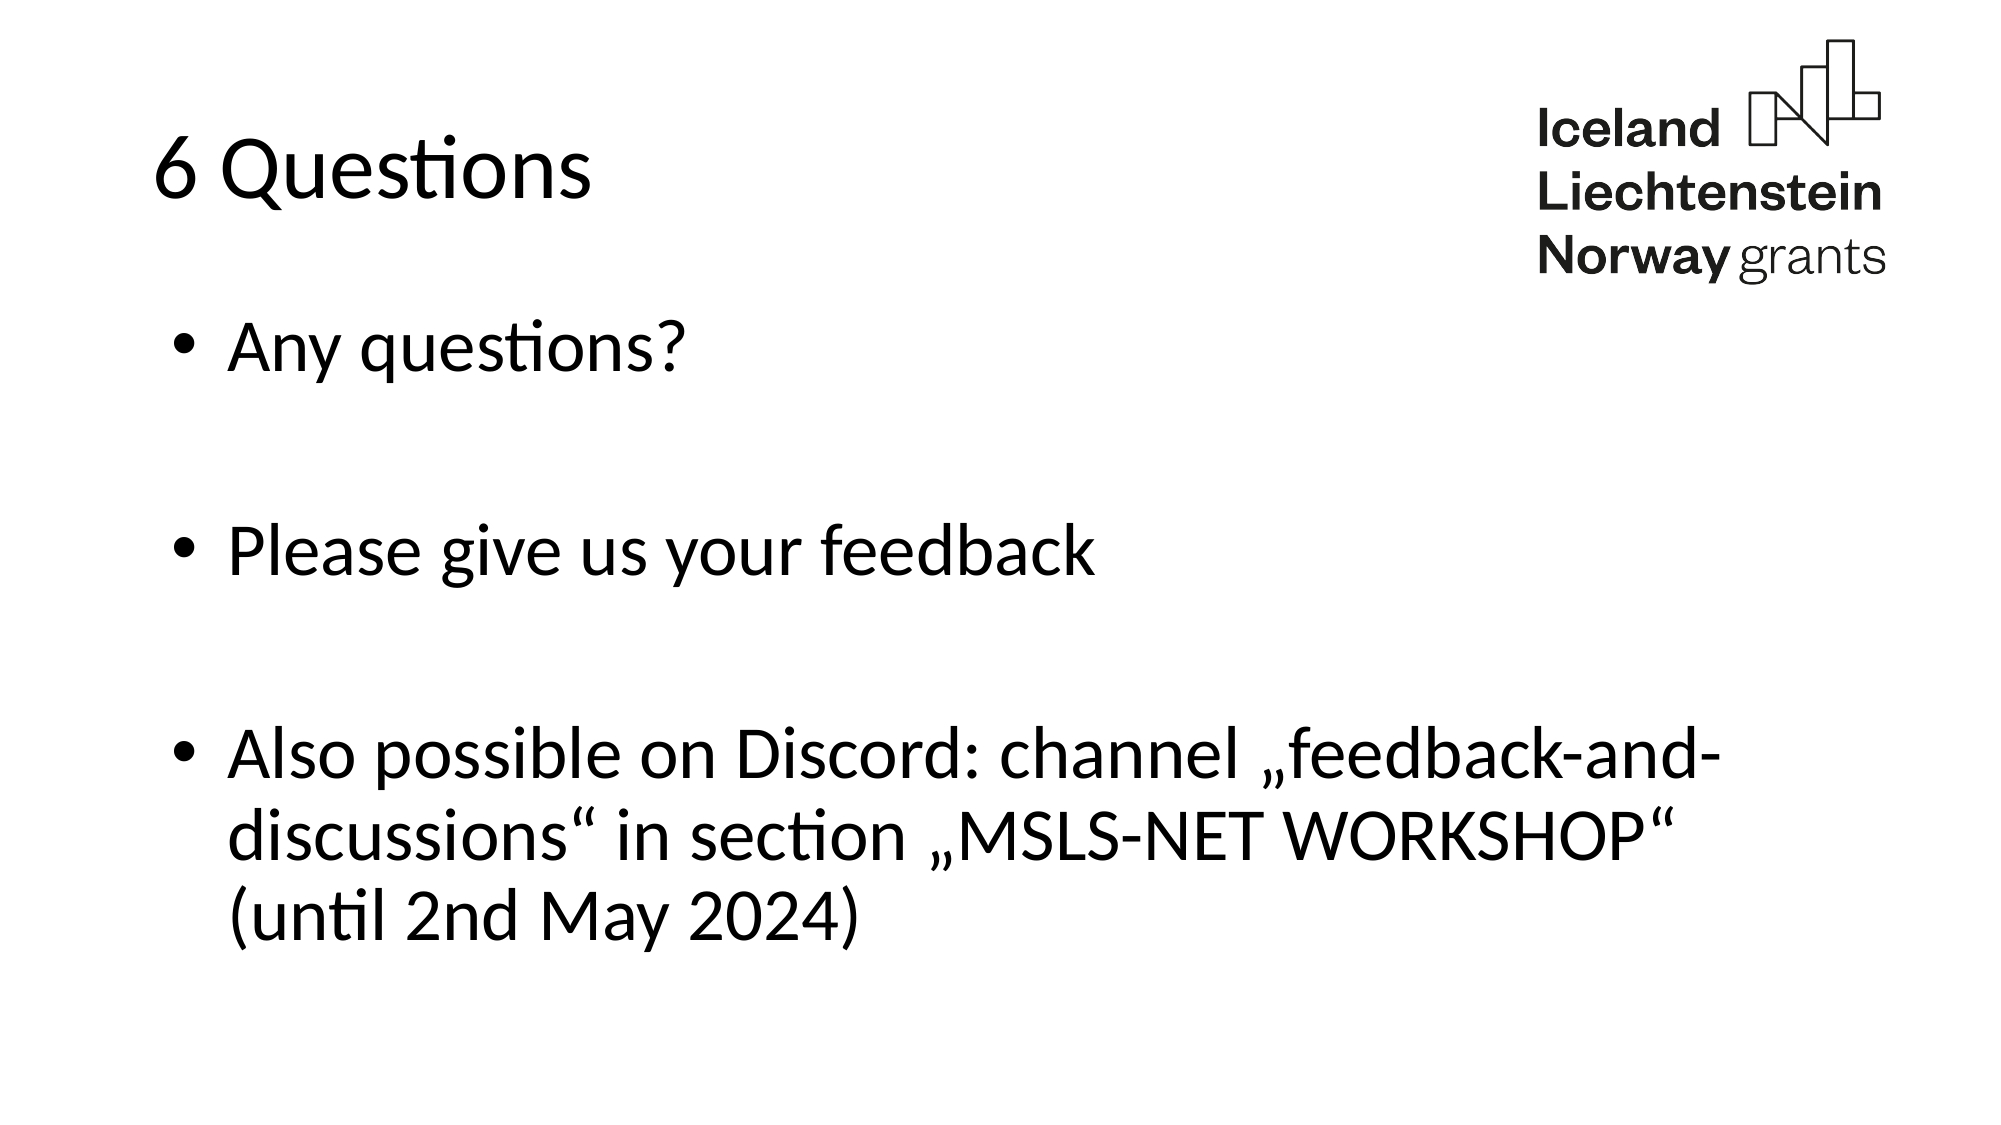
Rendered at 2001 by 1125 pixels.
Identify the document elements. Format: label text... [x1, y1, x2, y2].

list Any questions? Please give us your feedback Also possible on Discord: channel „feedback-and-discussions“ in section „MSLS-NET WORKSHOP“ (until 2nd May 2024) [137, 299, 1863, 1014]
title 6 Questions [137, 59, 1386, 278]
picture [1536, 39, 1888, 286]
